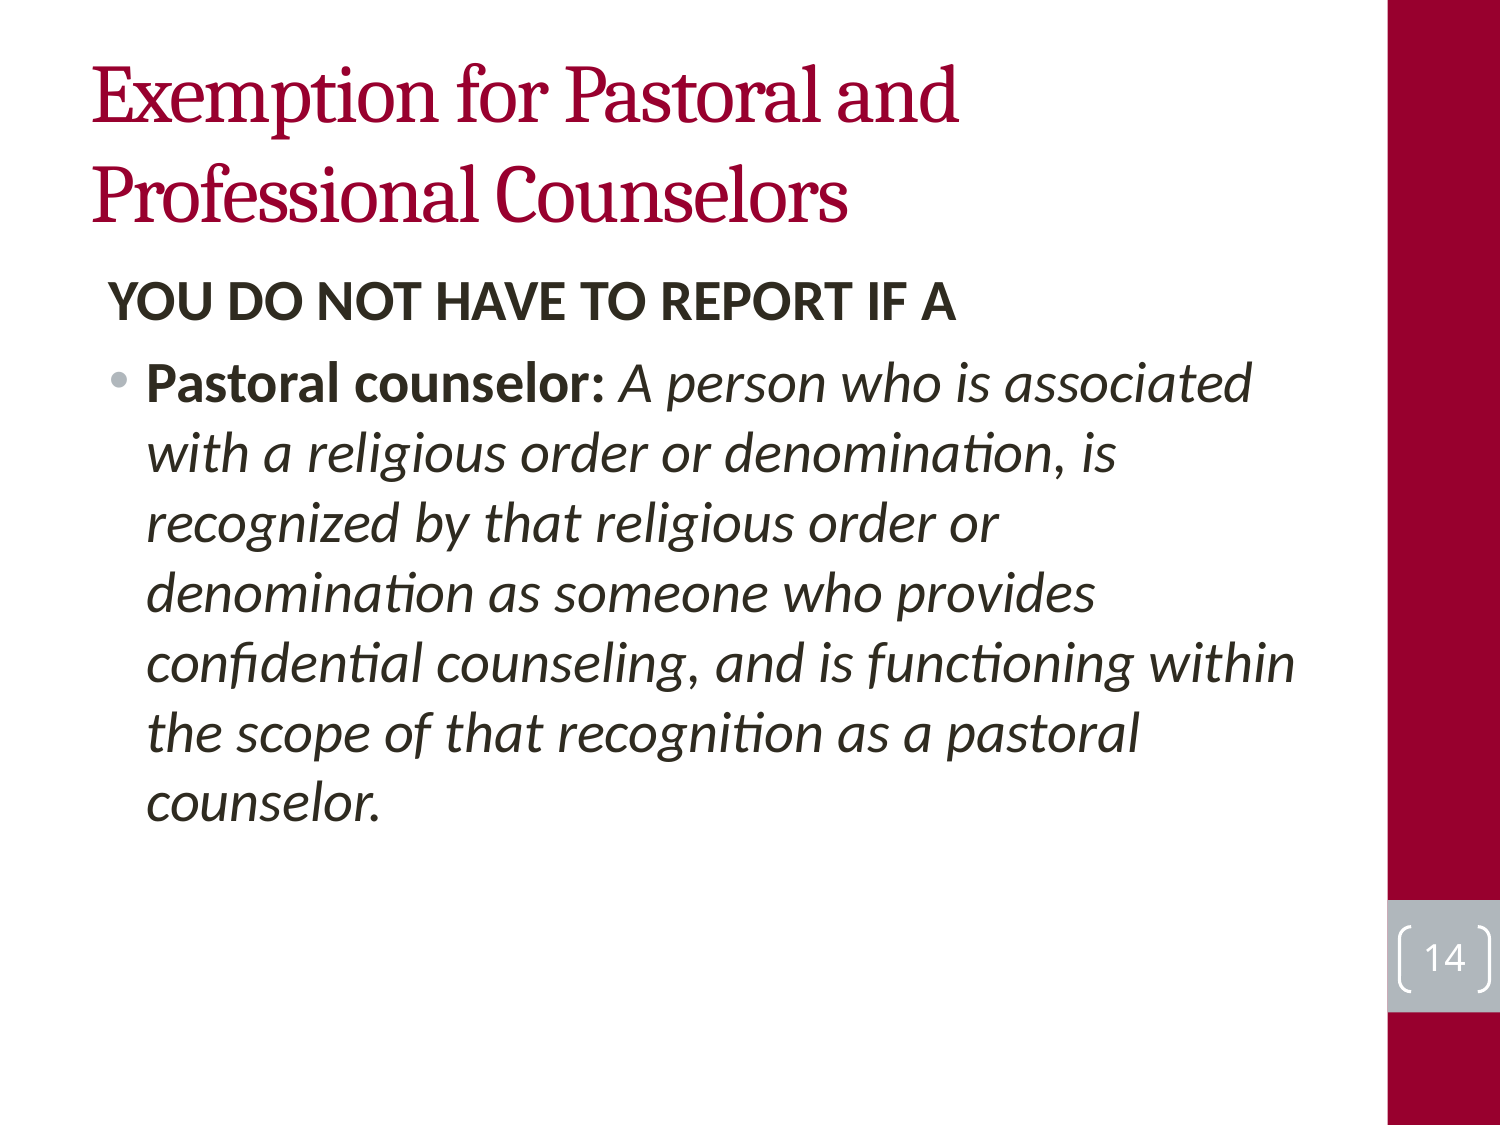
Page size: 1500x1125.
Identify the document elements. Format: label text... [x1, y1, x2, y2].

list YOU DO NOT HAVE TO REPORT IF A Pastoral counselor: A person who is associated with a religious order or denomination, is recognized by that religious order or denomination as someone who provides confidential counseling, and is functioning within the scope of that recognition as a pastoral counselor. [75, 262, 1325, 1050]
slide_number 14 [1397, 925, 1492, 994]
title Exemption for Pastoral and Professional Counselors [75, 45, 1325, 233]
